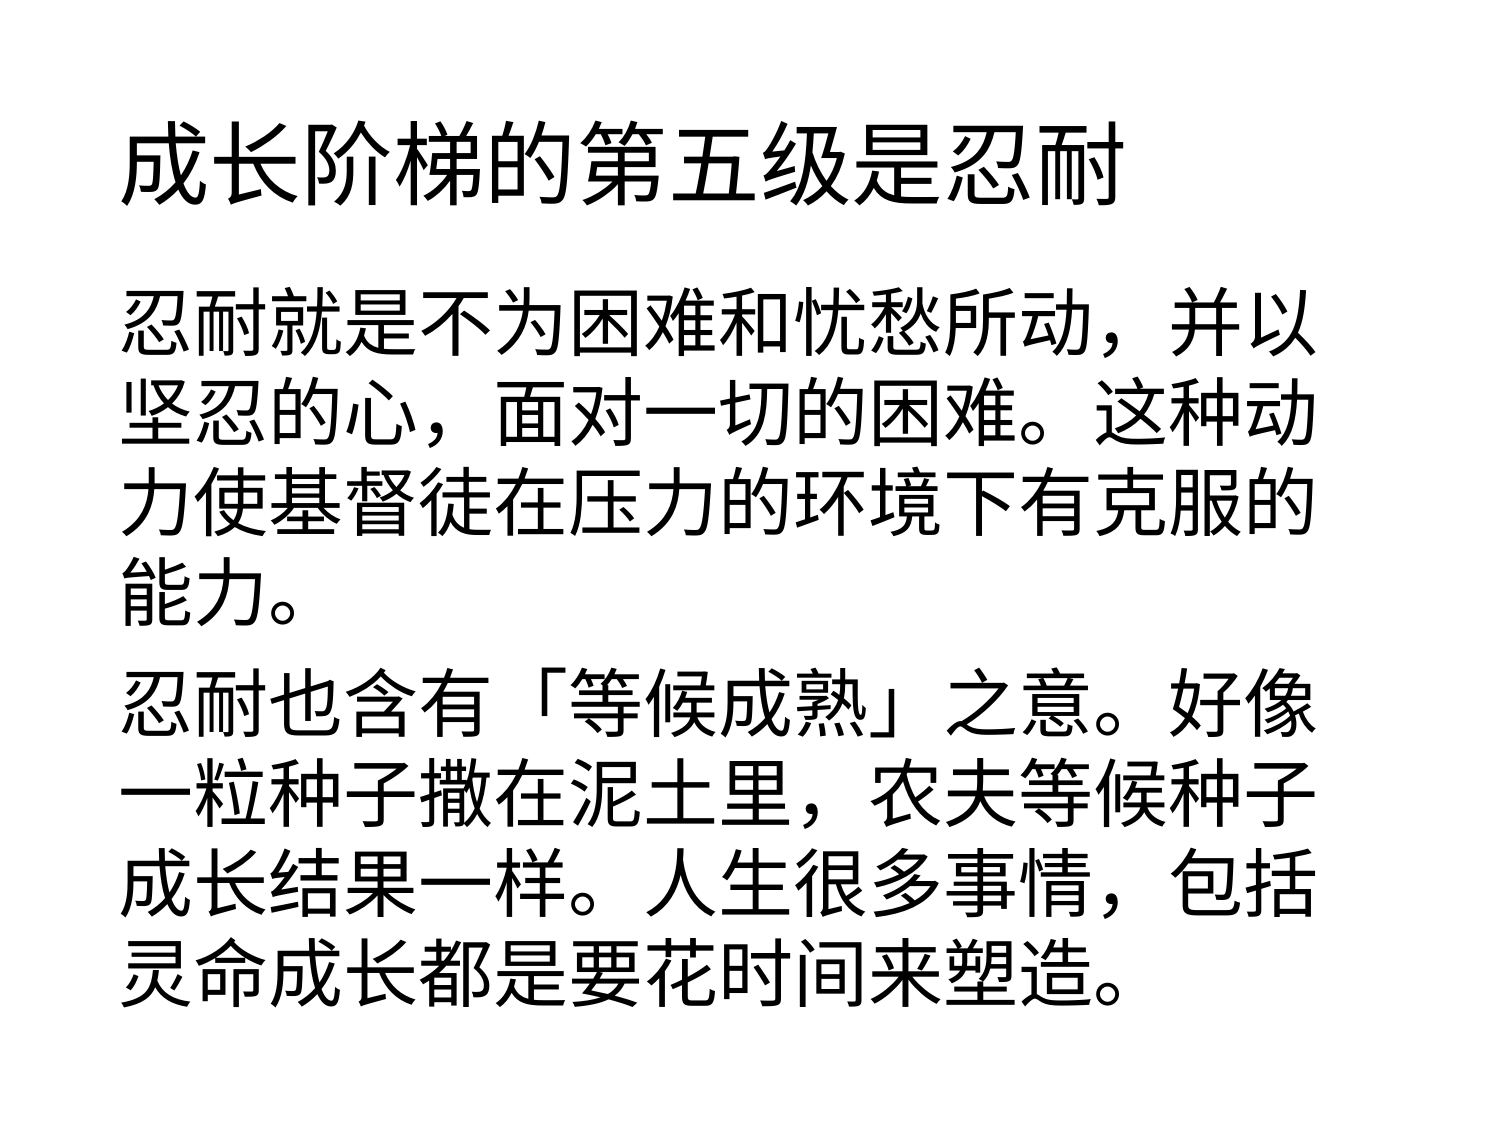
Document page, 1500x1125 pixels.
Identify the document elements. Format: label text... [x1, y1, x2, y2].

list 忍耐就是不为困难和忧愁所动，并以坚忍的心，面对一切的困难。这种动力使基督徒在压力的环境下有克服的能力。 忍耐也含有「等候成熟」之意。好像一粒种子撒在泥土里，农夫等候种子成长结果一样。人生很多事情，包括灵命成长都是要花时间来塑造。 [103, 267, 1397, 1064]
title 成长阶梯的第五级是忍耐 [103, 59, 1397, 267]
